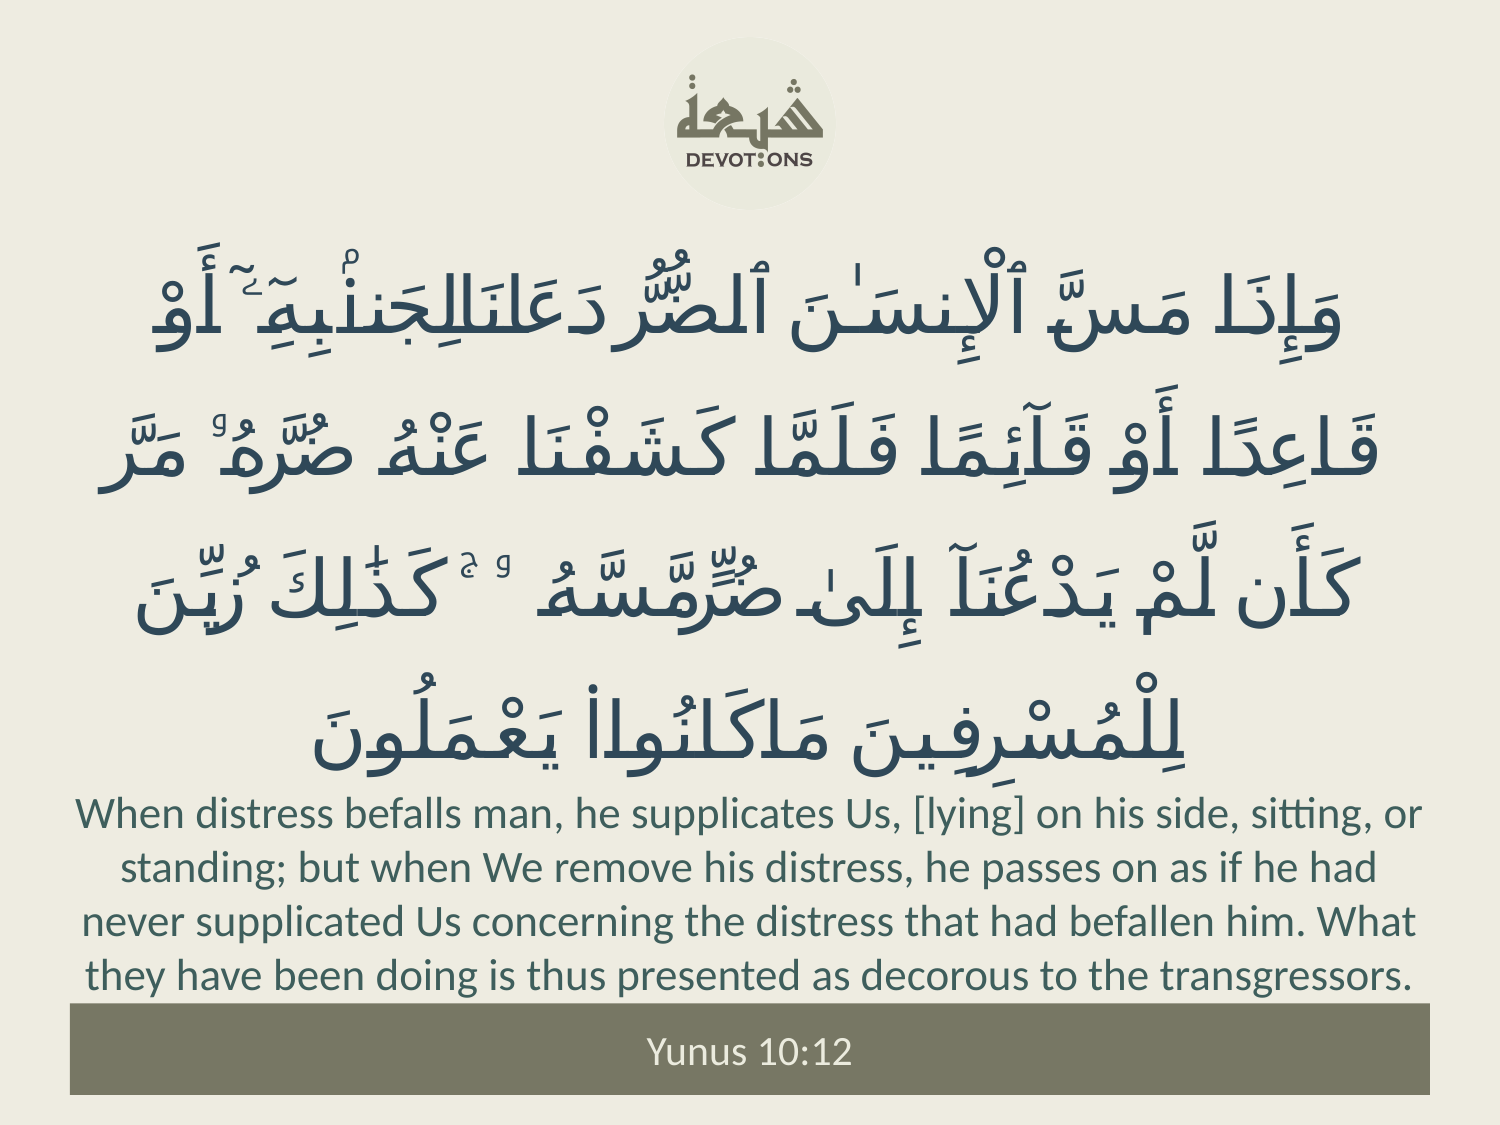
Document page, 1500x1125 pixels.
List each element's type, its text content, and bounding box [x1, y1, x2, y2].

list Yunus 10:12 [69, 1003, 1430, 1095]
picture [656, 29, 844, 203]
list وَإِذَا مَسَّ ٱلْإِنسَـٰنَ ٱلضُّرُّ دَعَانَا لِجَنۢبِهِۦٓ أَوْ قَاعِدًا أَوْ قَآئِمًا فَلَمَّا كَشَفْنَا عَنْهُ ضُرَّهُۥ مَرَّ كَأَن لَّمْ يَدْعُنَآ إِلَىٰ ضُرٍّ مَّسَّهُۥ ۚ كَذَٰلِكَ زُيِّنَ لِلْمُسْرِفِينَ مَا كَانُوا۟ يَعْمَلُونَ When distress befalls man, he supplicates Us, [lying] on his side, sitting, or standing; but when We remove his distress, he passes on as if he had never supplicated Us concerning the distress that had befallen him. What they have been doing is thus presented as decorous to the transgressors. [69, 203, 1430, 1003]
